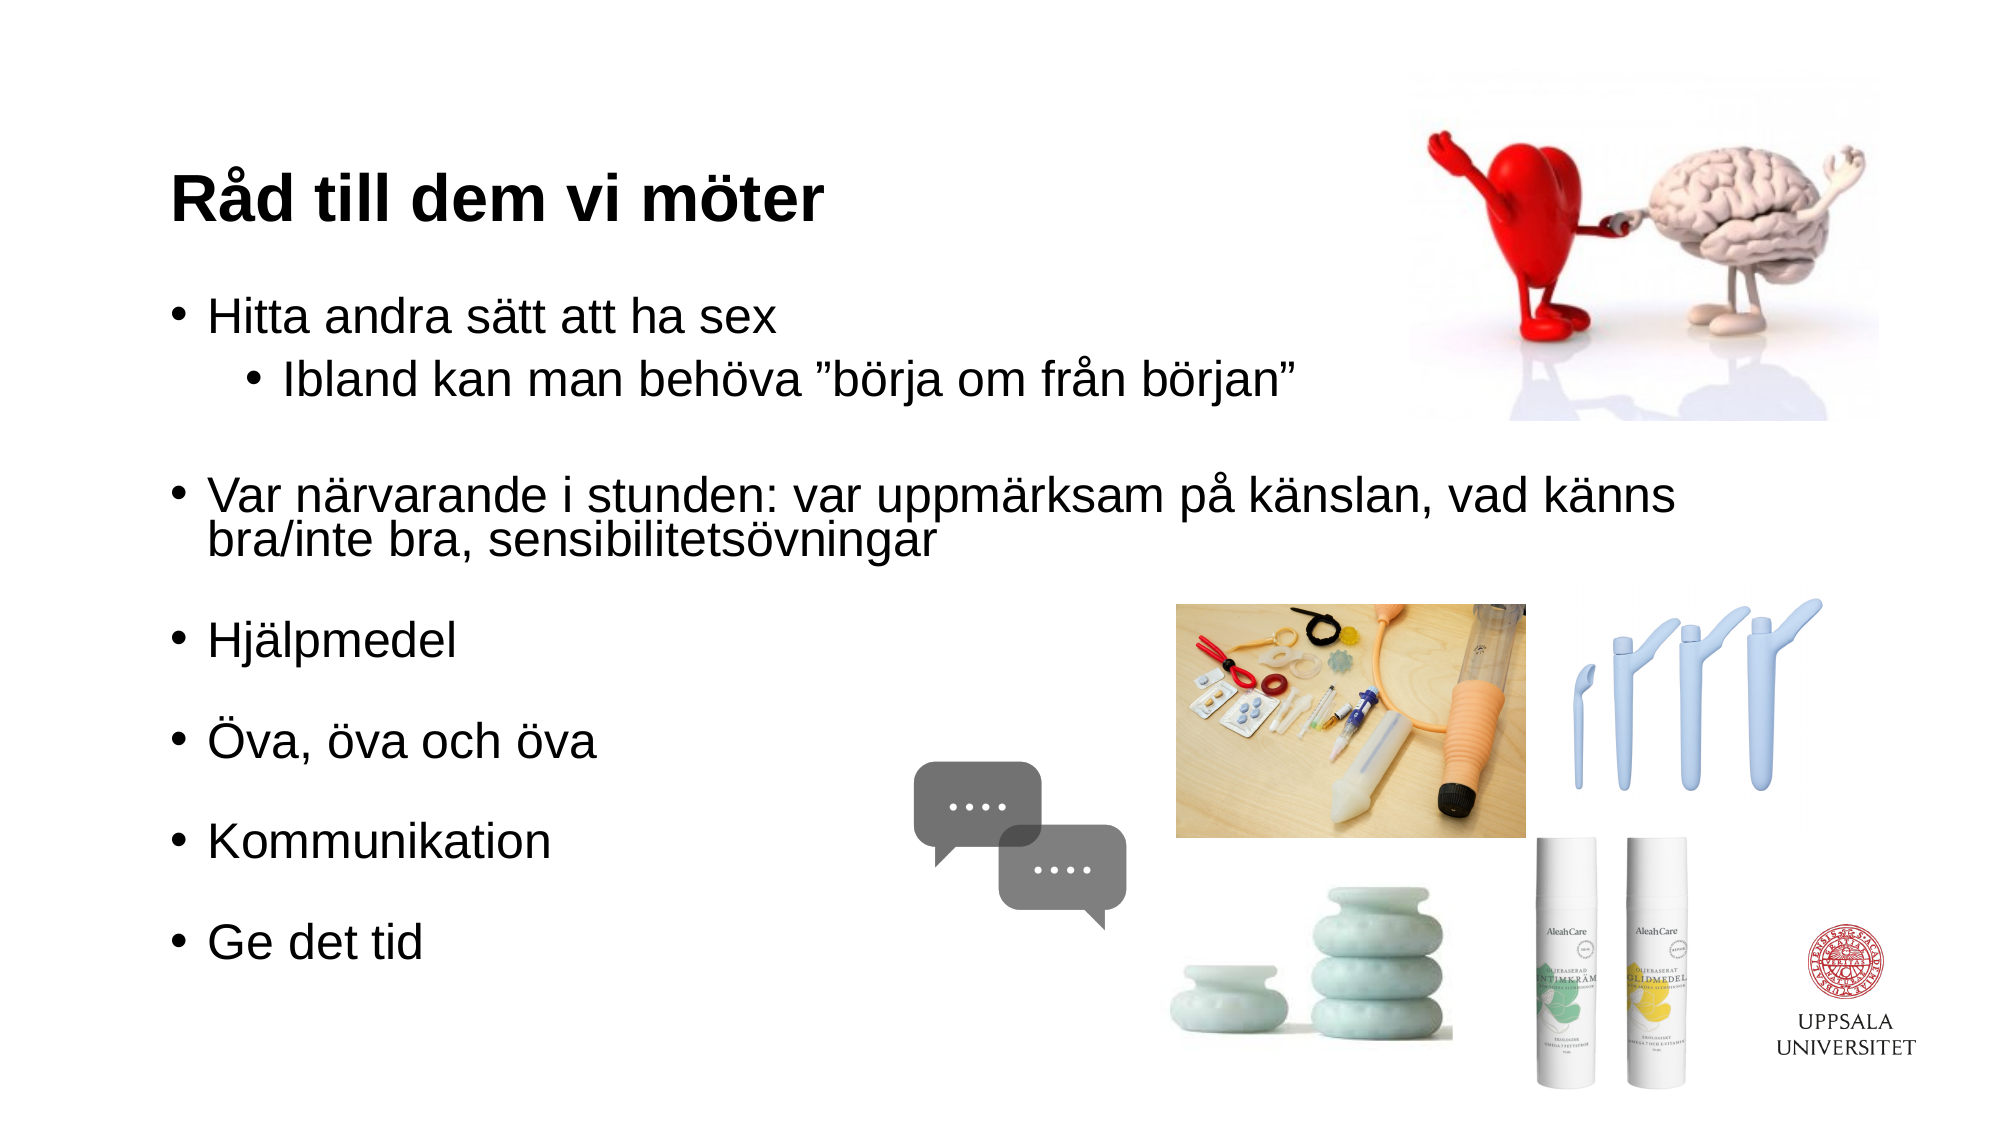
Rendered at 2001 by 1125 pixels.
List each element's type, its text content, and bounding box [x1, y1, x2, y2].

list Hitta andra sätt att ha sex Ibland kan man behöva ”börja om från början” Var närvarande i stunden: var uppmärksam på känslan, vad känns bra/inte bra, sensibilitetsövningar Hjälpmedel Öva, öva och öva Kommunikation Ge det tid [155, 291, 1710, 988]
title Råd till dem vi möter [155, 137, 1409, 255]
picture [850, 580, 1850, 1124]
picture [1777, 924, 1916, 1055]
picture [1409, 68, 1879, 421]
